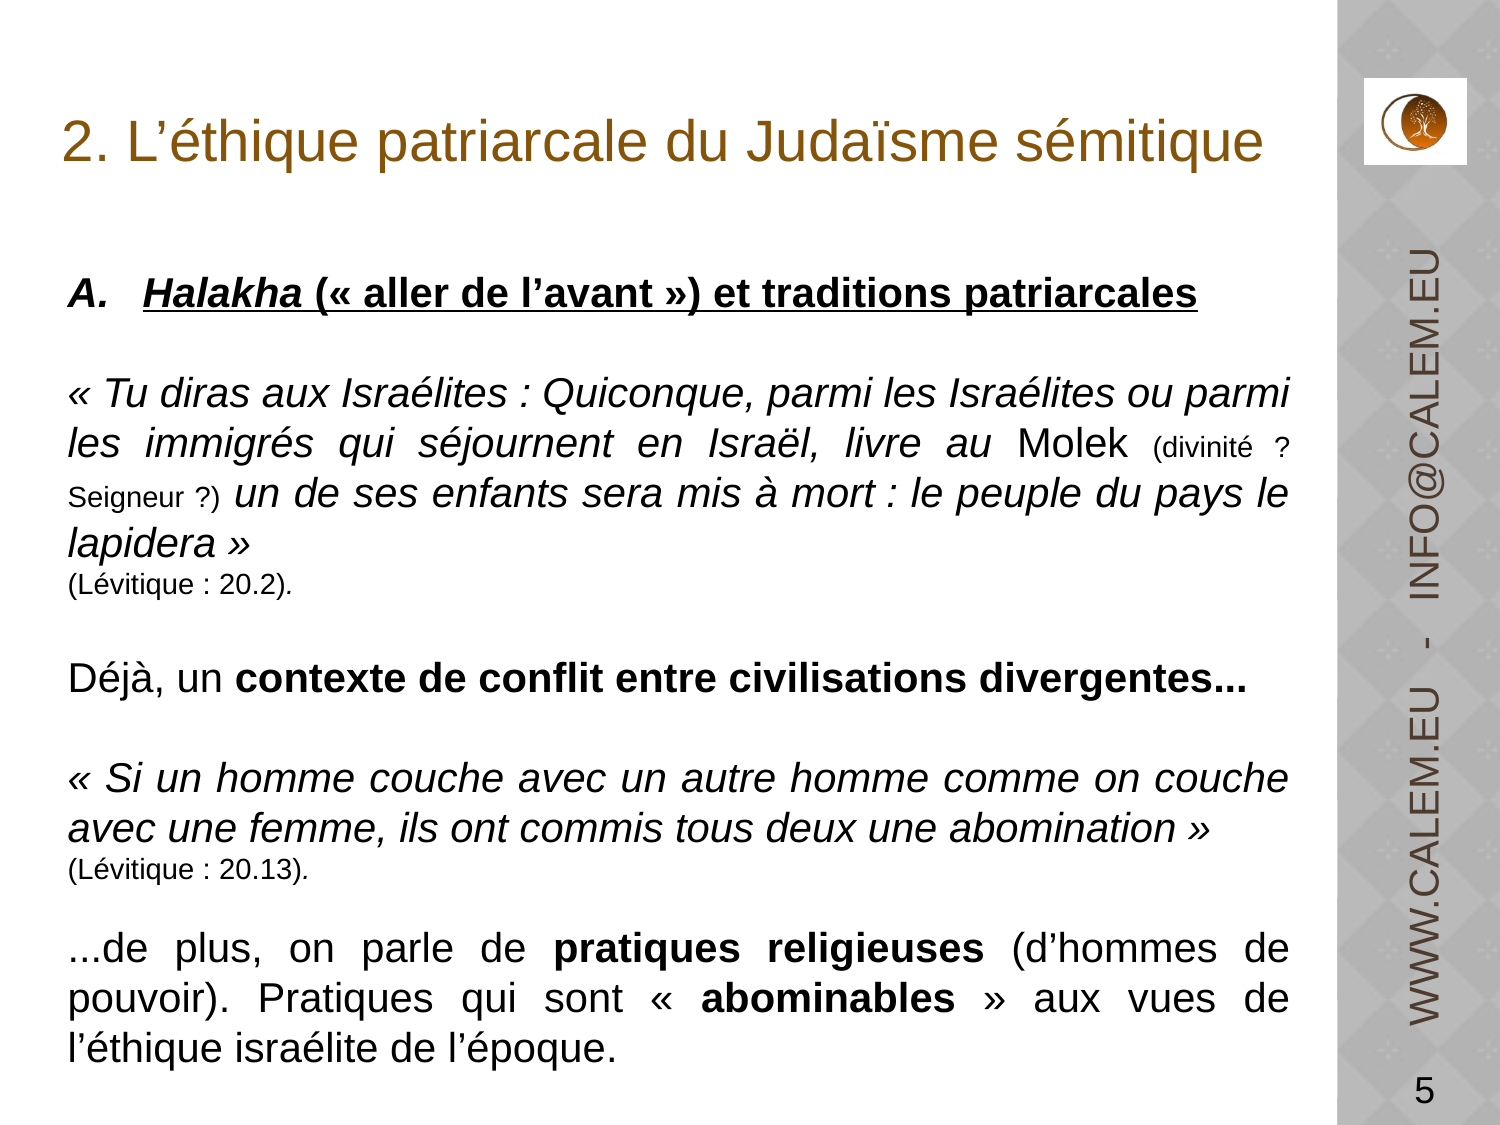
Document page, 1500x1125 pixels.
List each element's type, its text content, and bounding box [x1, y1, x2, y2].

footer WWW.CALEM.EU - INFO@CALEM.EU [1375, 231, 1448, 1048]
title 2. L’éthique patriarcale du Judaïsme sémitique [0, 52, 1330, 173]
picture [1363, 77, 1467, 166]
text_box Halakha (« aller de l’avant ») et traditions patriarcales « Tu diras aux Israélites : Quiconque, parmi les Israélites ou parmi les immigrés qui séjournent en Israël, livre au Molek (divinité ? Seigneur ?) un de ses enfants sera mis à mort : le peuple du pays le lapidera » (Lévitique : 20.2). Déjà, un contexte de conflit entre civilisations divergentes... « Si un homme couche avec un autre homme comme on couche avec une femme, ils ont commis tous deux une abomination » (Lévitique : 20.13). ...de plus, on parle de pratiques religieuses (d’hommes de pouvoir). Pratiques qui sont « abominables » aux vues de l’éthique israélite de l’époque. * Divinité associée au dieu Baal [53, 208, 1306, 1076]
text_box 5 [1399, 1058, 1461, 1125]
